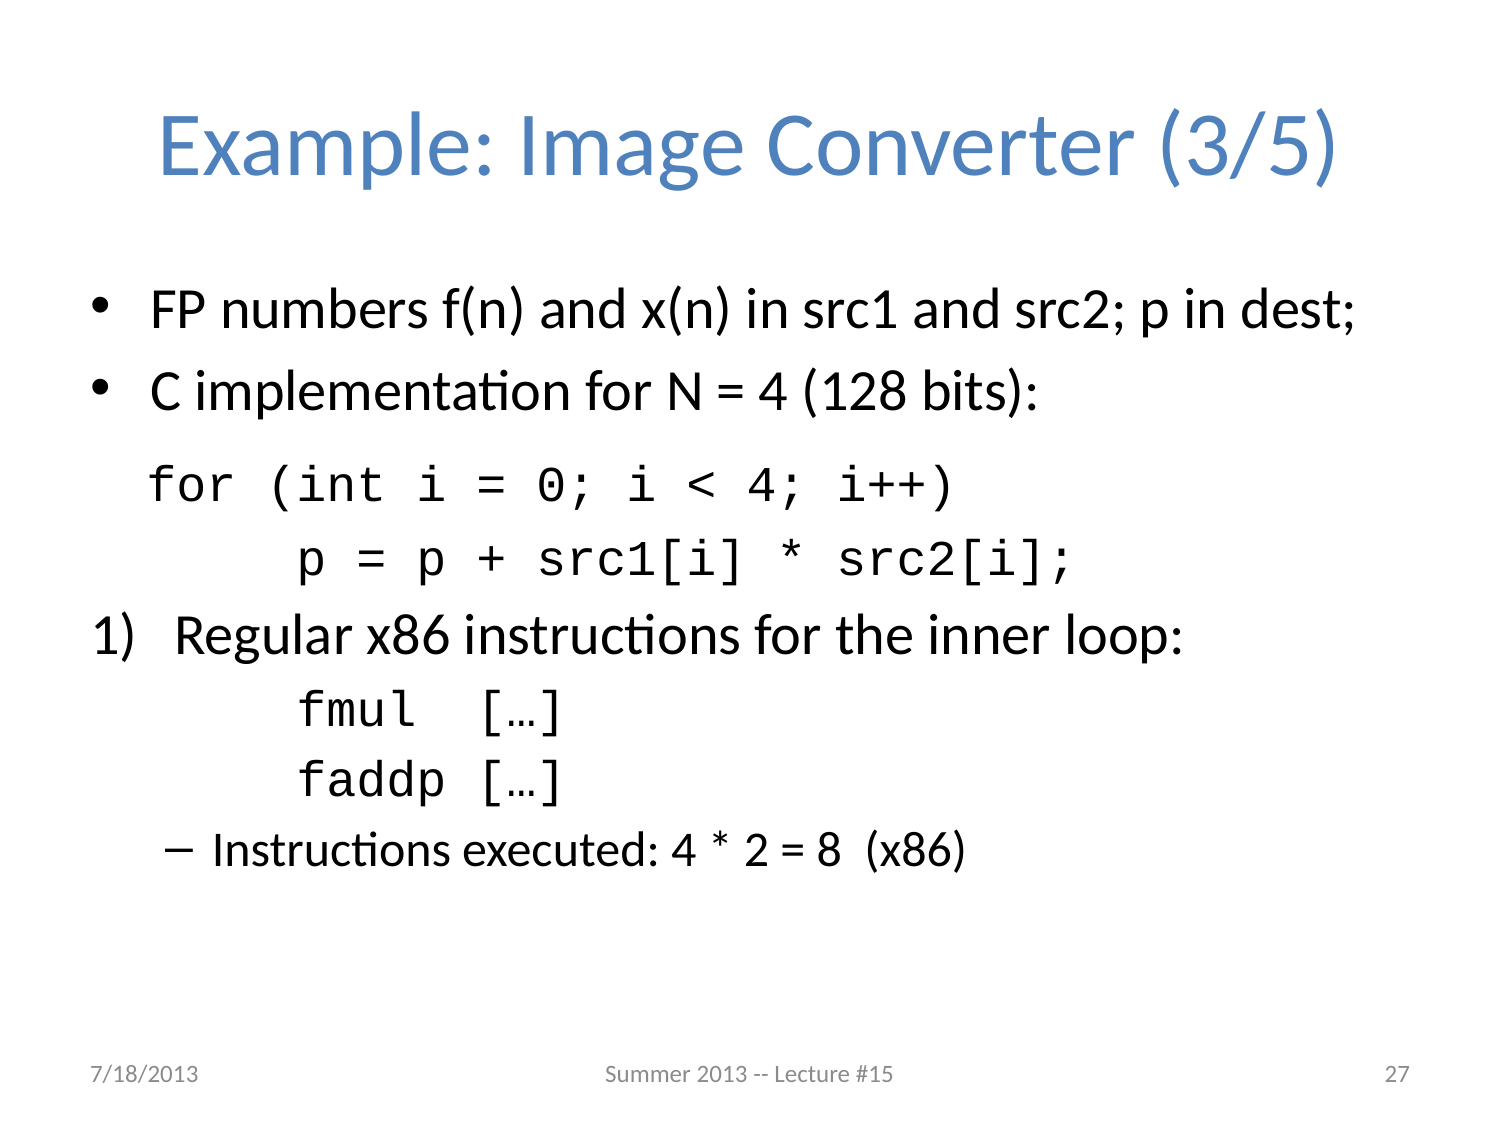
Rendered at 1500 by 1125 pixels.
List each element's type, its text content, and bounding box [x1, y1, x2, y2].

footer Summer 2013 -- Lecture #15 [512, 1042, 988, 1103]
title Example: Image Converter (3/5) [75, 45, 1425, 233]
slide_number 27 [1074, 1042, 1425, 1103]
list FP numbers f(n) and x(n) in src1 and src2; p in dest; C implementation for N = 4 (128 bits): for (int i = 0; i < 4; i++) p = p + src1[i] * src2[i]; Regular x86 instructions for the inner loop: fmul […] faddp […] Instructions executed: 4 * 2 = 8 (x86) [75, 262, 1425, 1073]
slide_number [75, 1042, 425, 1103]
